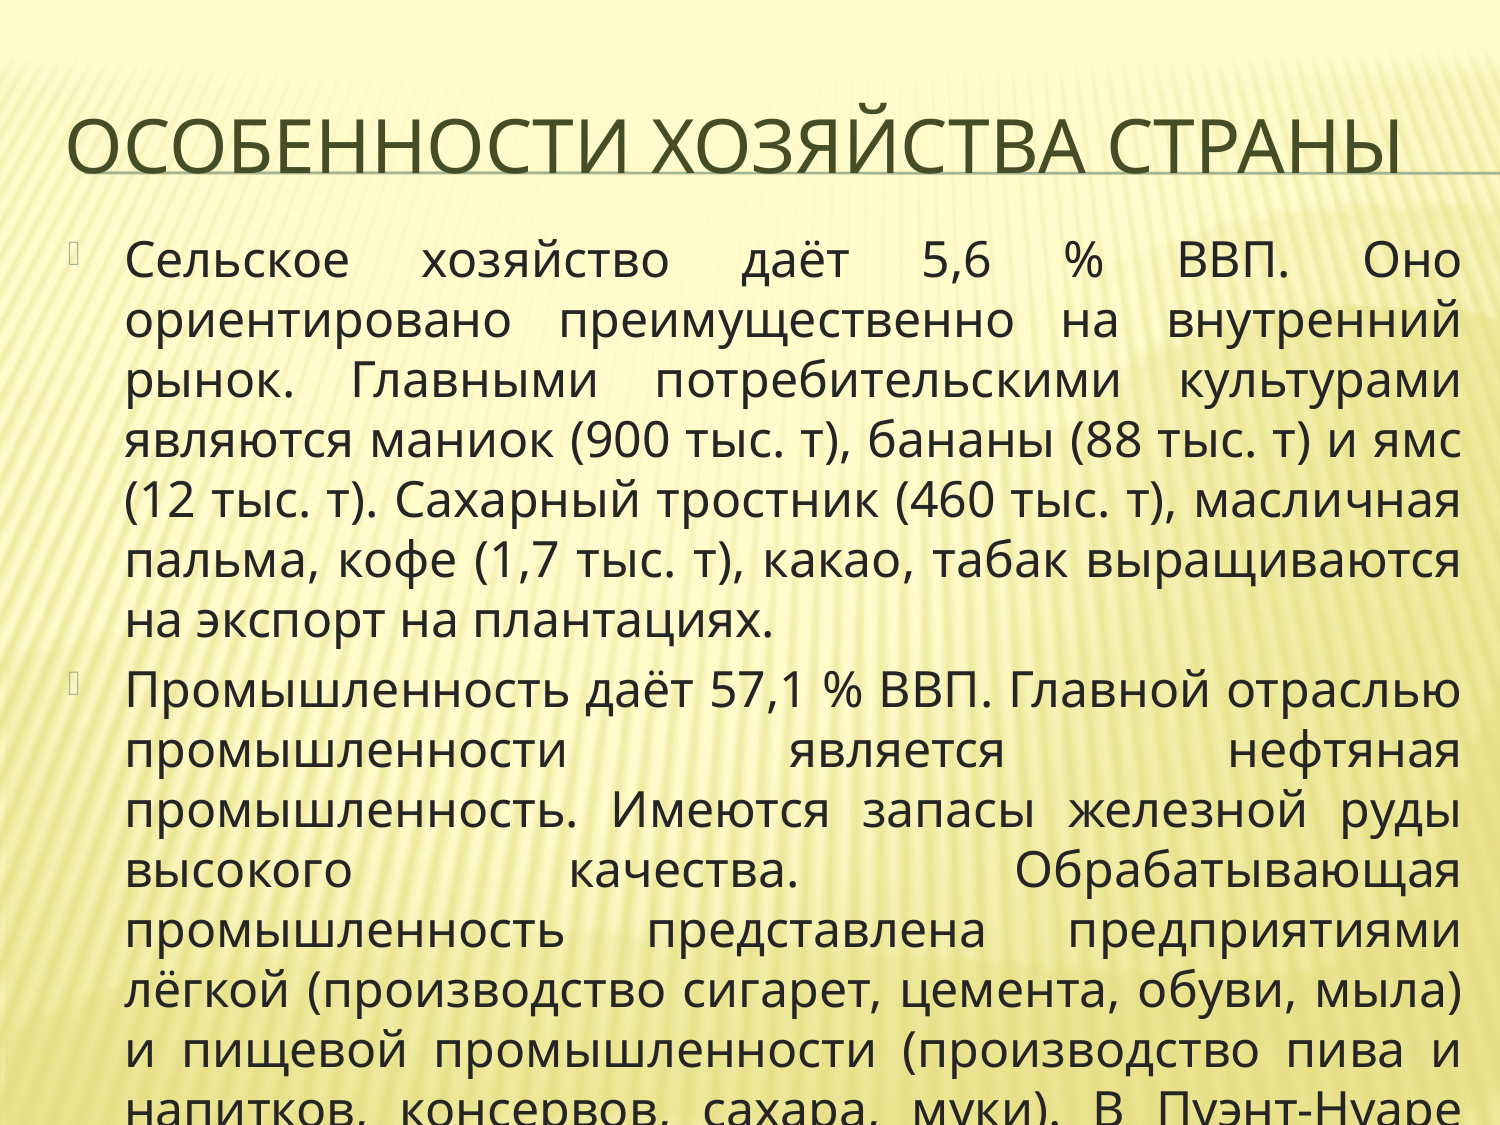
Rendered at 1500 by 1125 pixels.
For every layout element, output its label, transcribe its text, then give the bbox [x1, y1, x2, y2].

list Сельское хозяйство даёт 5,6 % ВВП. Оно ориентировано преимущественно на внутренний рынок. Главными потребительскими культурами являются маниок (900 тыс. т), бананы (88 тыс. т) и ямс (12 тыс. т). Сахарный тростник (460 тыс. т), масличная пальма, кофе (1,7 тыс. т), какао, табак выращиваются на экспорт на плантациях. Промышленность даёт 57,1 % ВВП. Главной отраслью промышленности является нефтяная промышленность. Имеются запасы железной руды высокого качества. Обрабатывающая промышленность представлена предприятиями лёгкой (производство сигарет, цемента, обуви, мыла) и пищевой промышленности (производство пива и напитков, консервов, сахара, муки). В Пуэнт-Нуаре действует нефтеперерабатывающий завод. [53, 219, 1479, 963]
title Особенности хозяйства страны [50, 75, 1475, 213]
